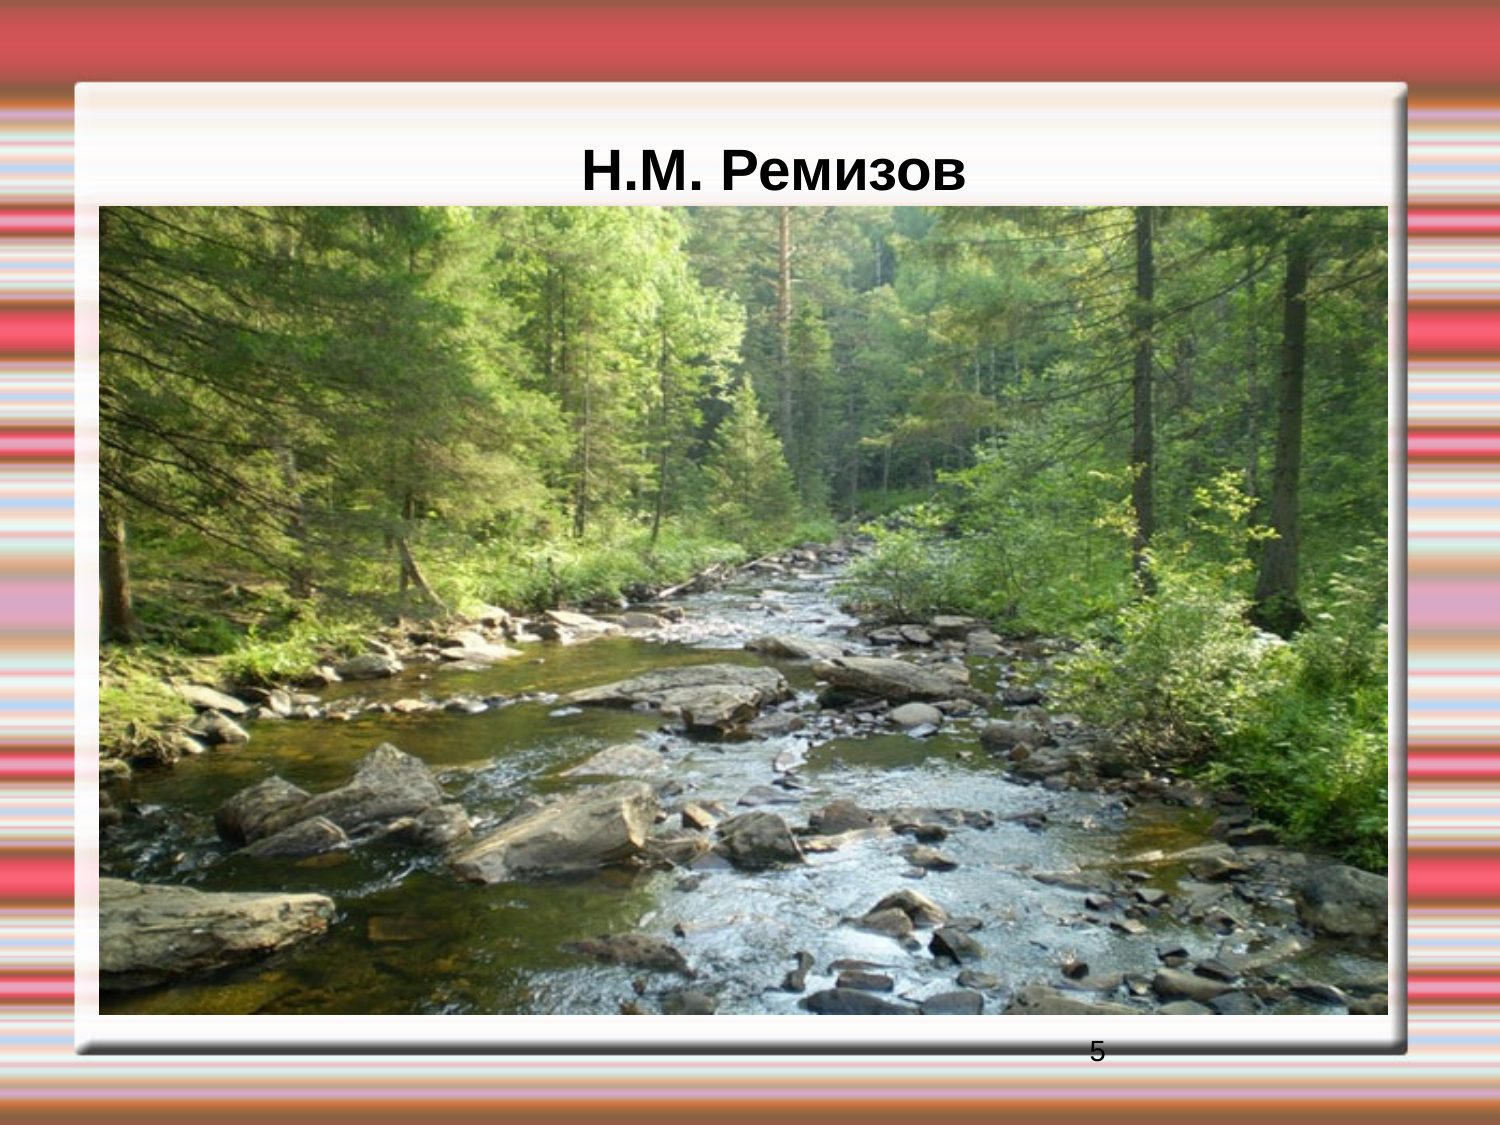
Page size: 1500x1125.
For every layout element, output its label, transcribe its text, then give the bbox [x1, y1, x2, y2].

picture [0, 0, 1500, 1125]
text_box [118, 99, 1393, 205]
text_box 5 [1074, 1024, 1424, 1102]
text_box Н.М. Ремизов [137, 125, 1412, 275]
